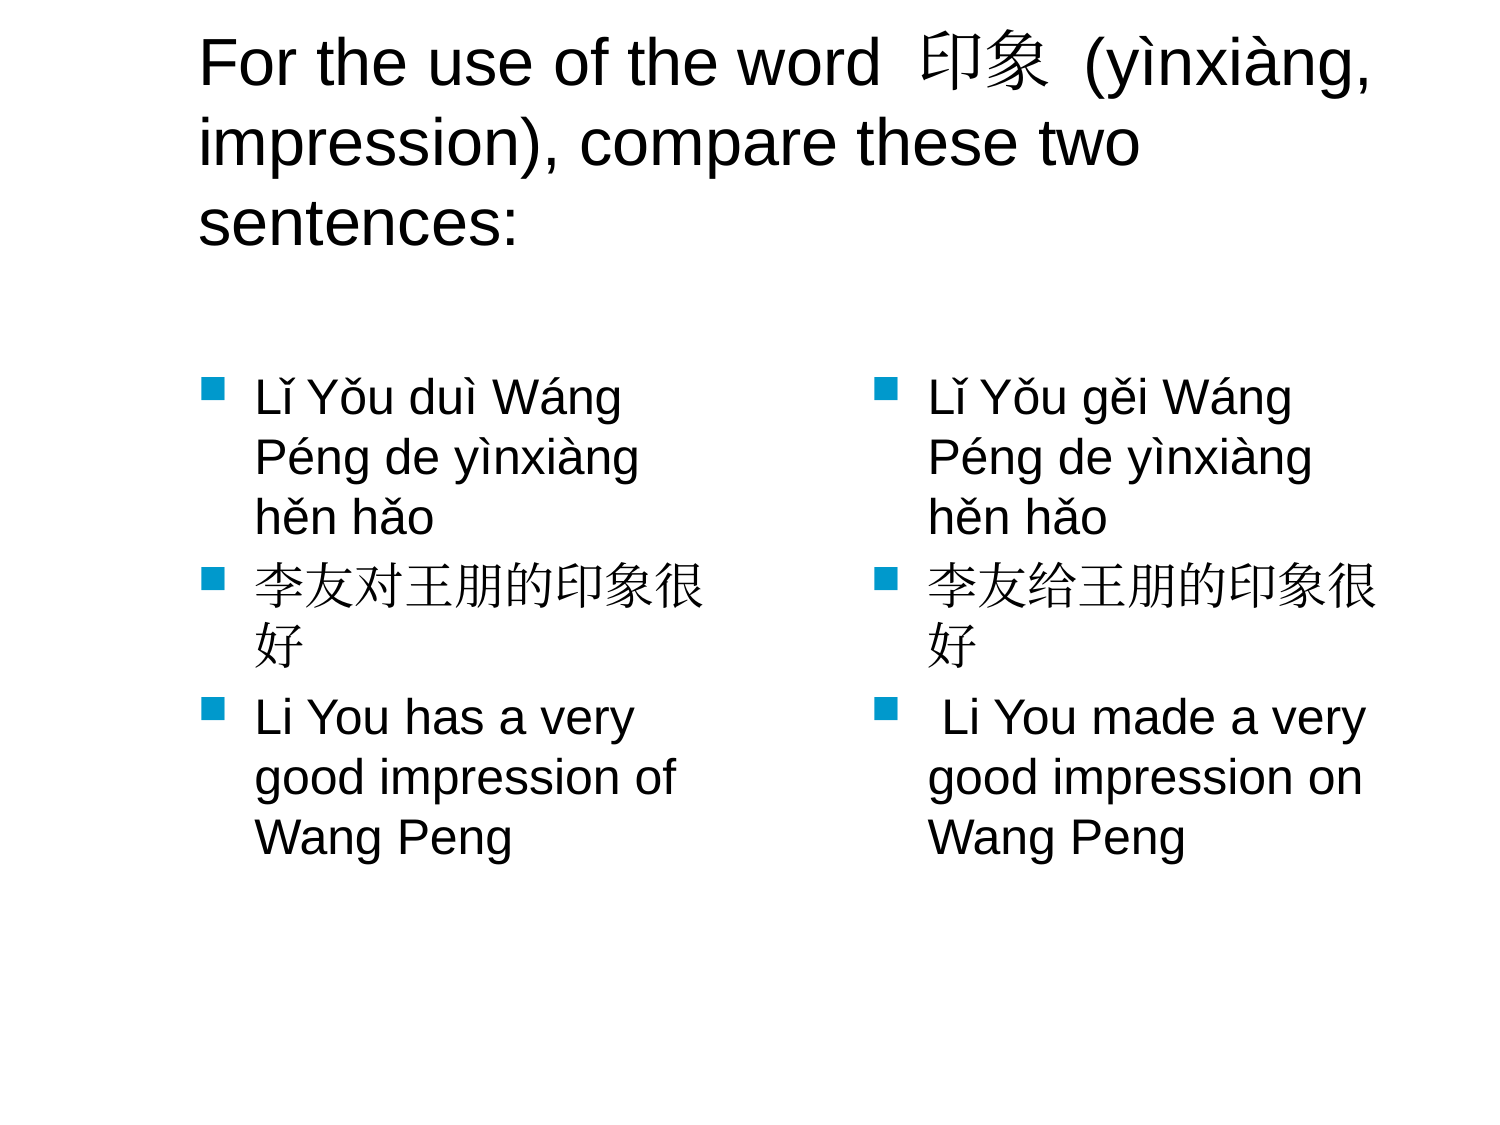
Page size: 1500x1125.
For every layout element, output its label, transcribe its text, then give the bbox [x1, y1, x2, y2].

list Lǐ Yǒu gěi Wáng Péng de yìnxiàng hěn hǎo 李友给王朋的印象很好 Li You made a very good impression on Wang Peng [855, 356, 1426, 1006]
list Lǐ Yǒu duì Wáng Péng de yìnxiàng hěn hǎo 李友对王朋的印象很好 Li You has a very good impression of Wang Peng [182, 356, 738, 1006]
title For the use of the word 印象 (yìnxiàng, impression), compare these two sentences: [182, 44, 1426, 233]
